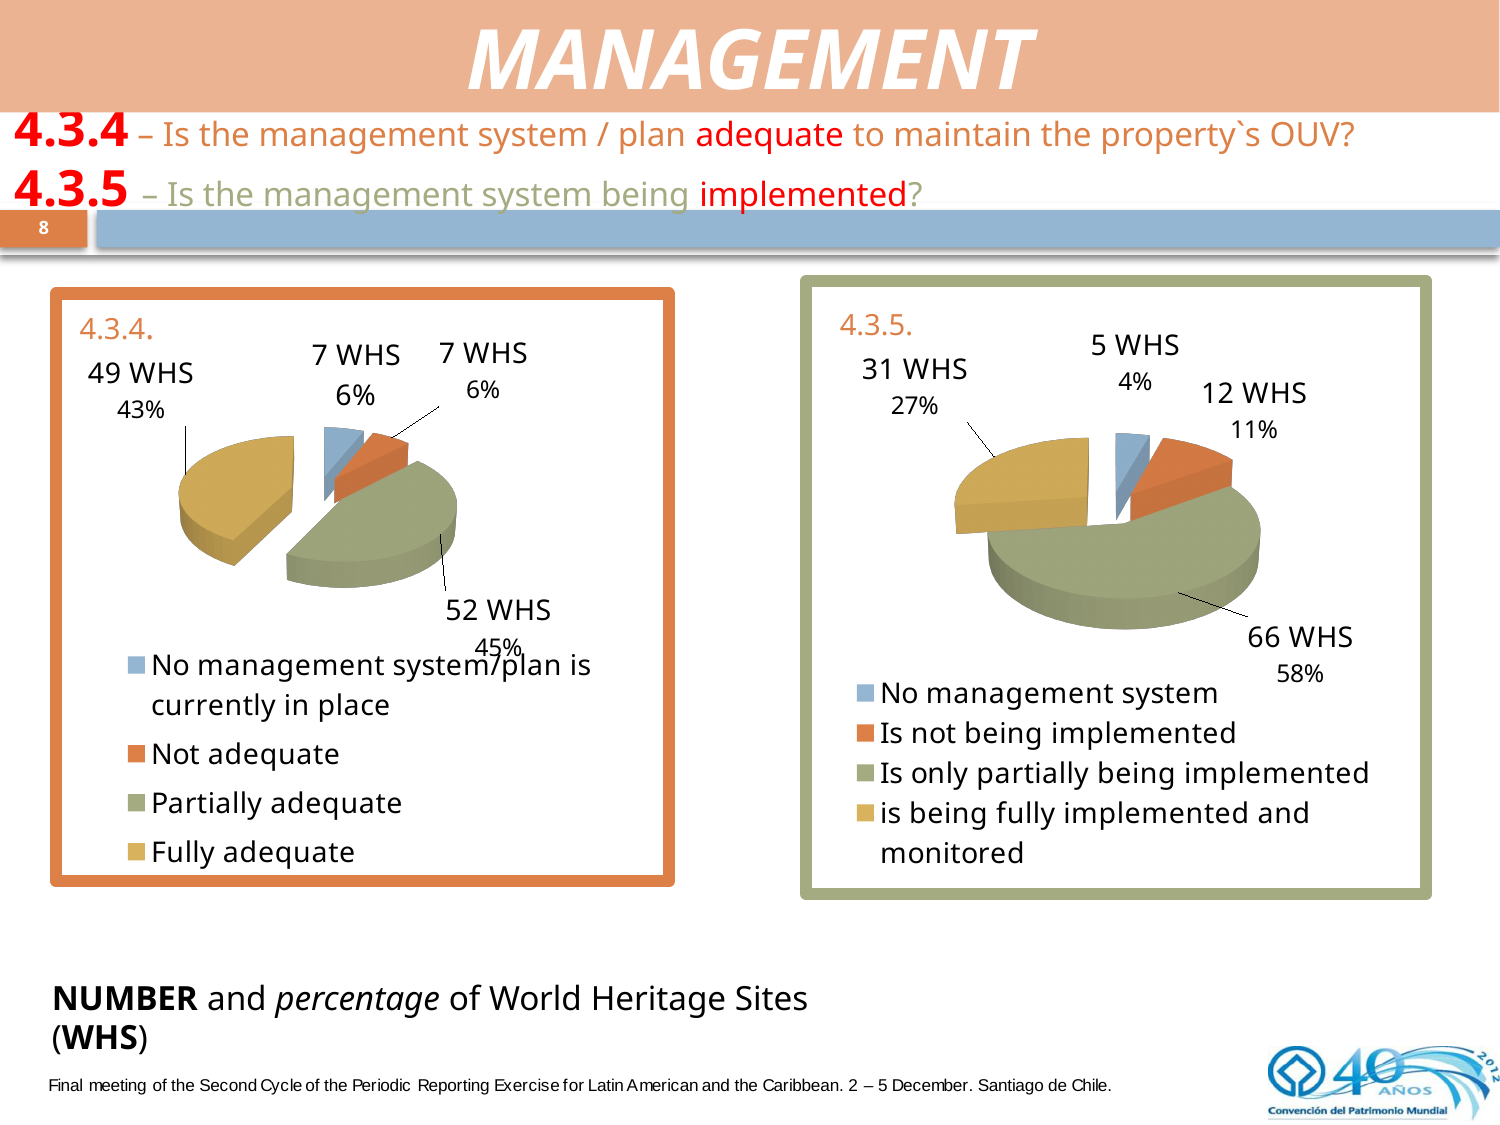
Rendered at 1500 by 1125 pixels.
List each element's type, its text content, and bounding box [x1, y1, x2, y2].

chart [799, 274, 1433, 901]
text_box MANAGEMENT [0, 0, 1500, 113]
slide_number 8 [0, 208, 88, 249]
picture [27, 1046, 1500, 1125]
text_box NUMBER and percentage of World Heritage Sites (WHS) [37, 986, 863, 1045]
text_box 4.3.4 – Is the management system / plan adequate to maintain the property`s OUV? 4.3.5 – Is the management system being implemented? [0, 113, 1500, 200]
chart [49, 287, 676, 888]
